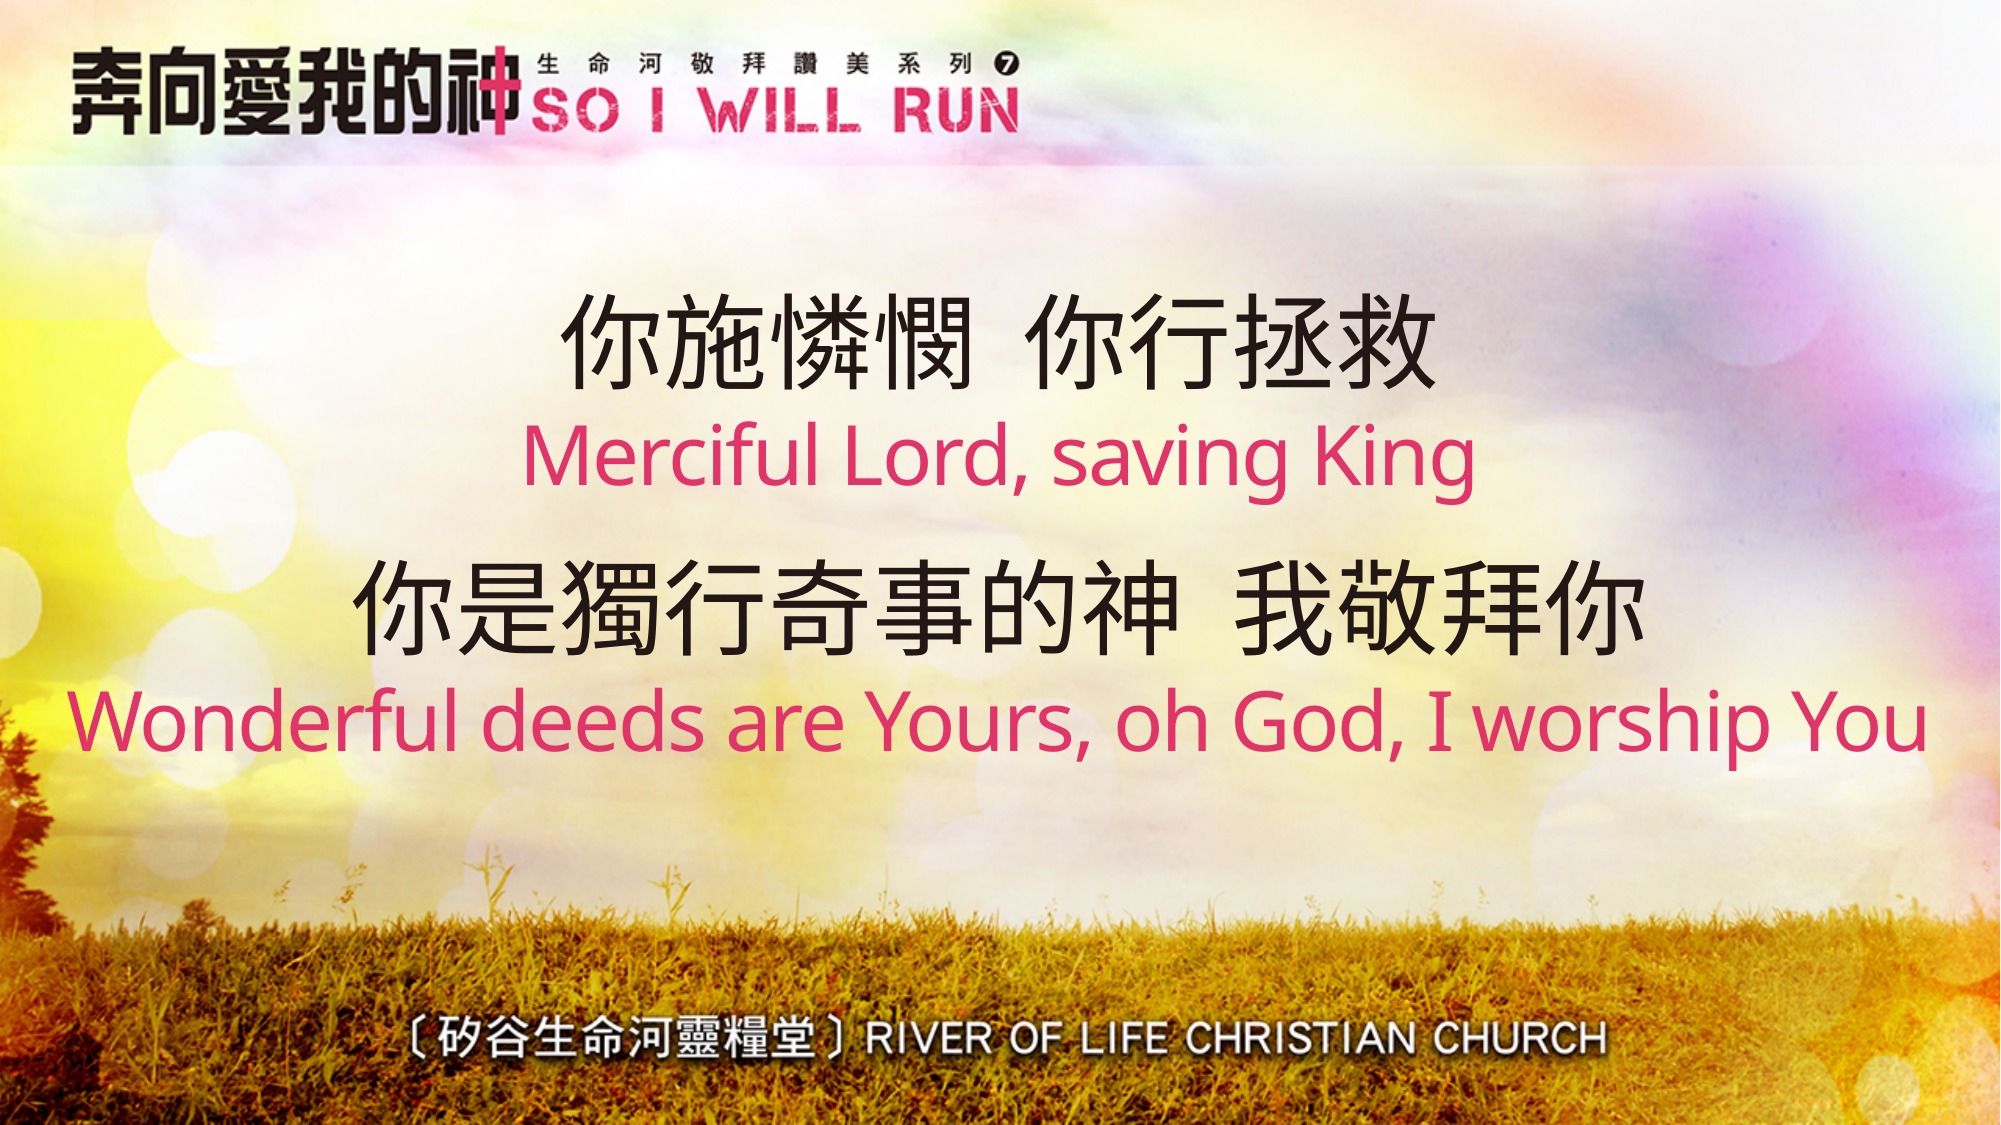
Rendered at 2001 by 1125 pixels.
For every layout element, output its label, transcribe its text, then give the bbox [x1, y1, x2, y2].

picture [0, 0, 2001, 1125]
subtitle 你是獨行奇事的神 我敬拜你 Wonderful deeds are Yours, oh God, I worship You [0, 535, 2000, 839]
title 你施憐憫 你行拯救 Merciful Lord, saving King [0, 269, 2000, 535]
